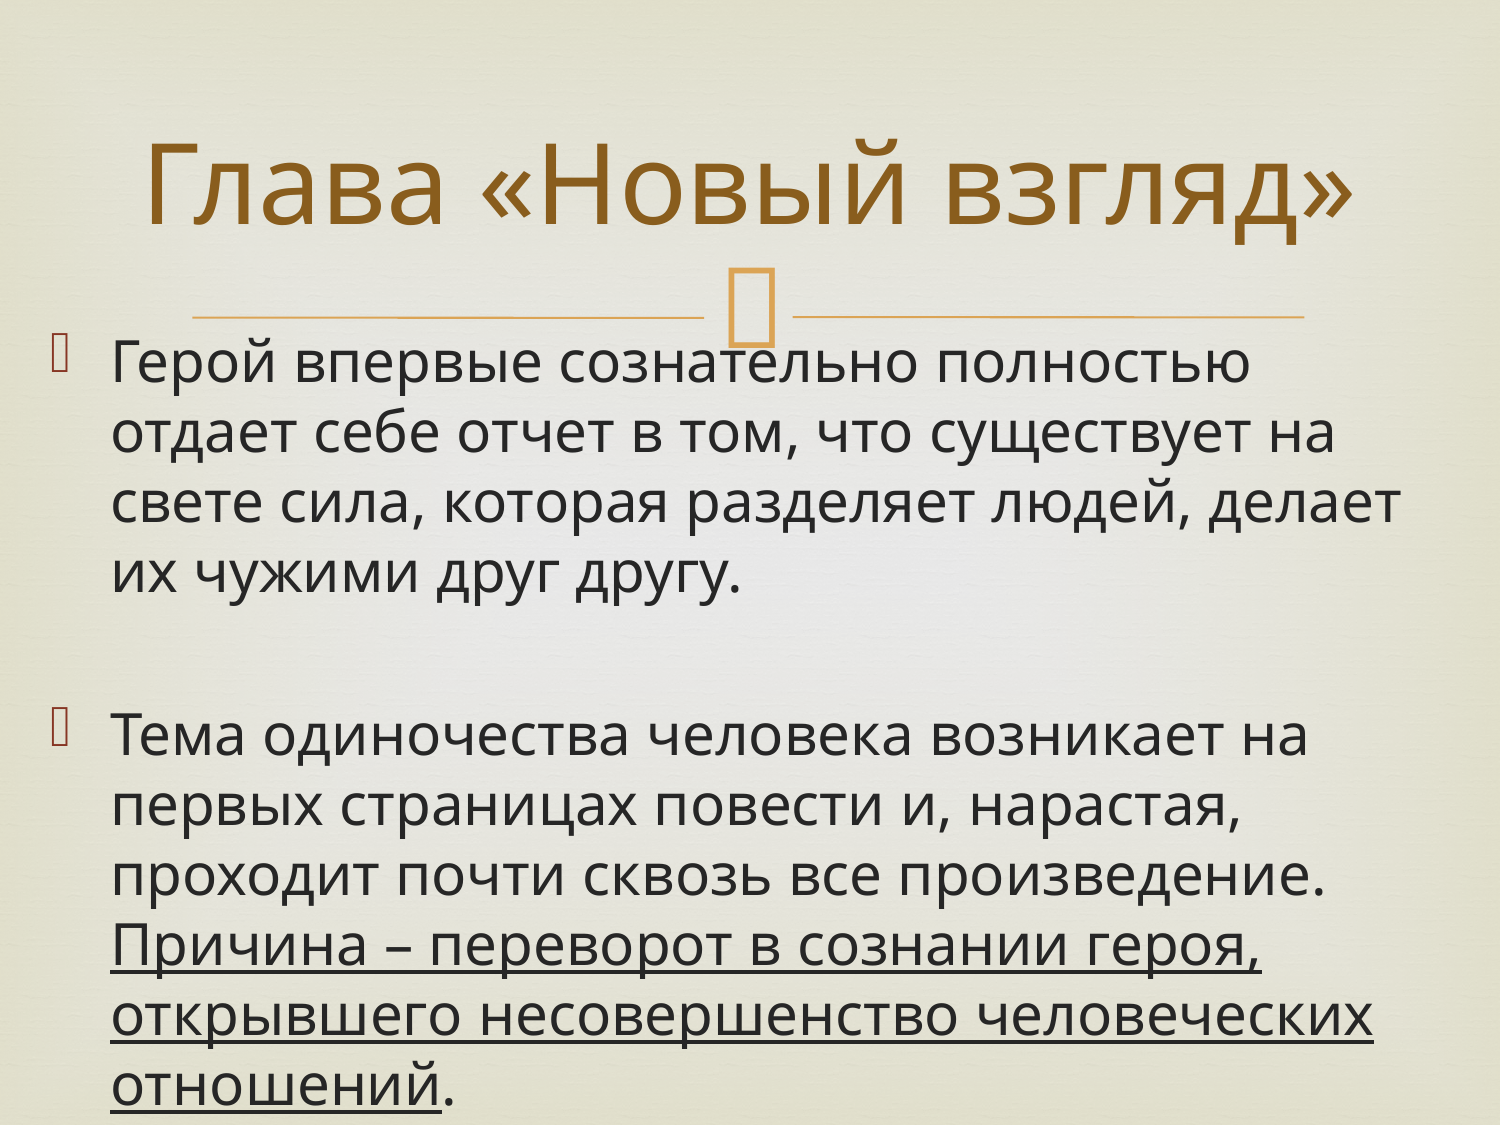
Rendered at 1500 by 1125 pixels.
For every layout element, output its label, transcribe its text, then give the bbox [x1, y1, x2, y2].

title Глава «Новый взгляд» [112, 93, 1386, 267]
list Герой впервые сознательно полностью отдает себе отчет в том, что существует на свете сила, которая разделяет людей, делает их чужими друг другу. Тема одиночества человека возникает на первых страницах повести и, нарастая, проходит почти сквозь все произведение. Причина – переворот в сознании героя, открывшего несовершенство человеческих отношений. [35, 316, 1465, 1079]
